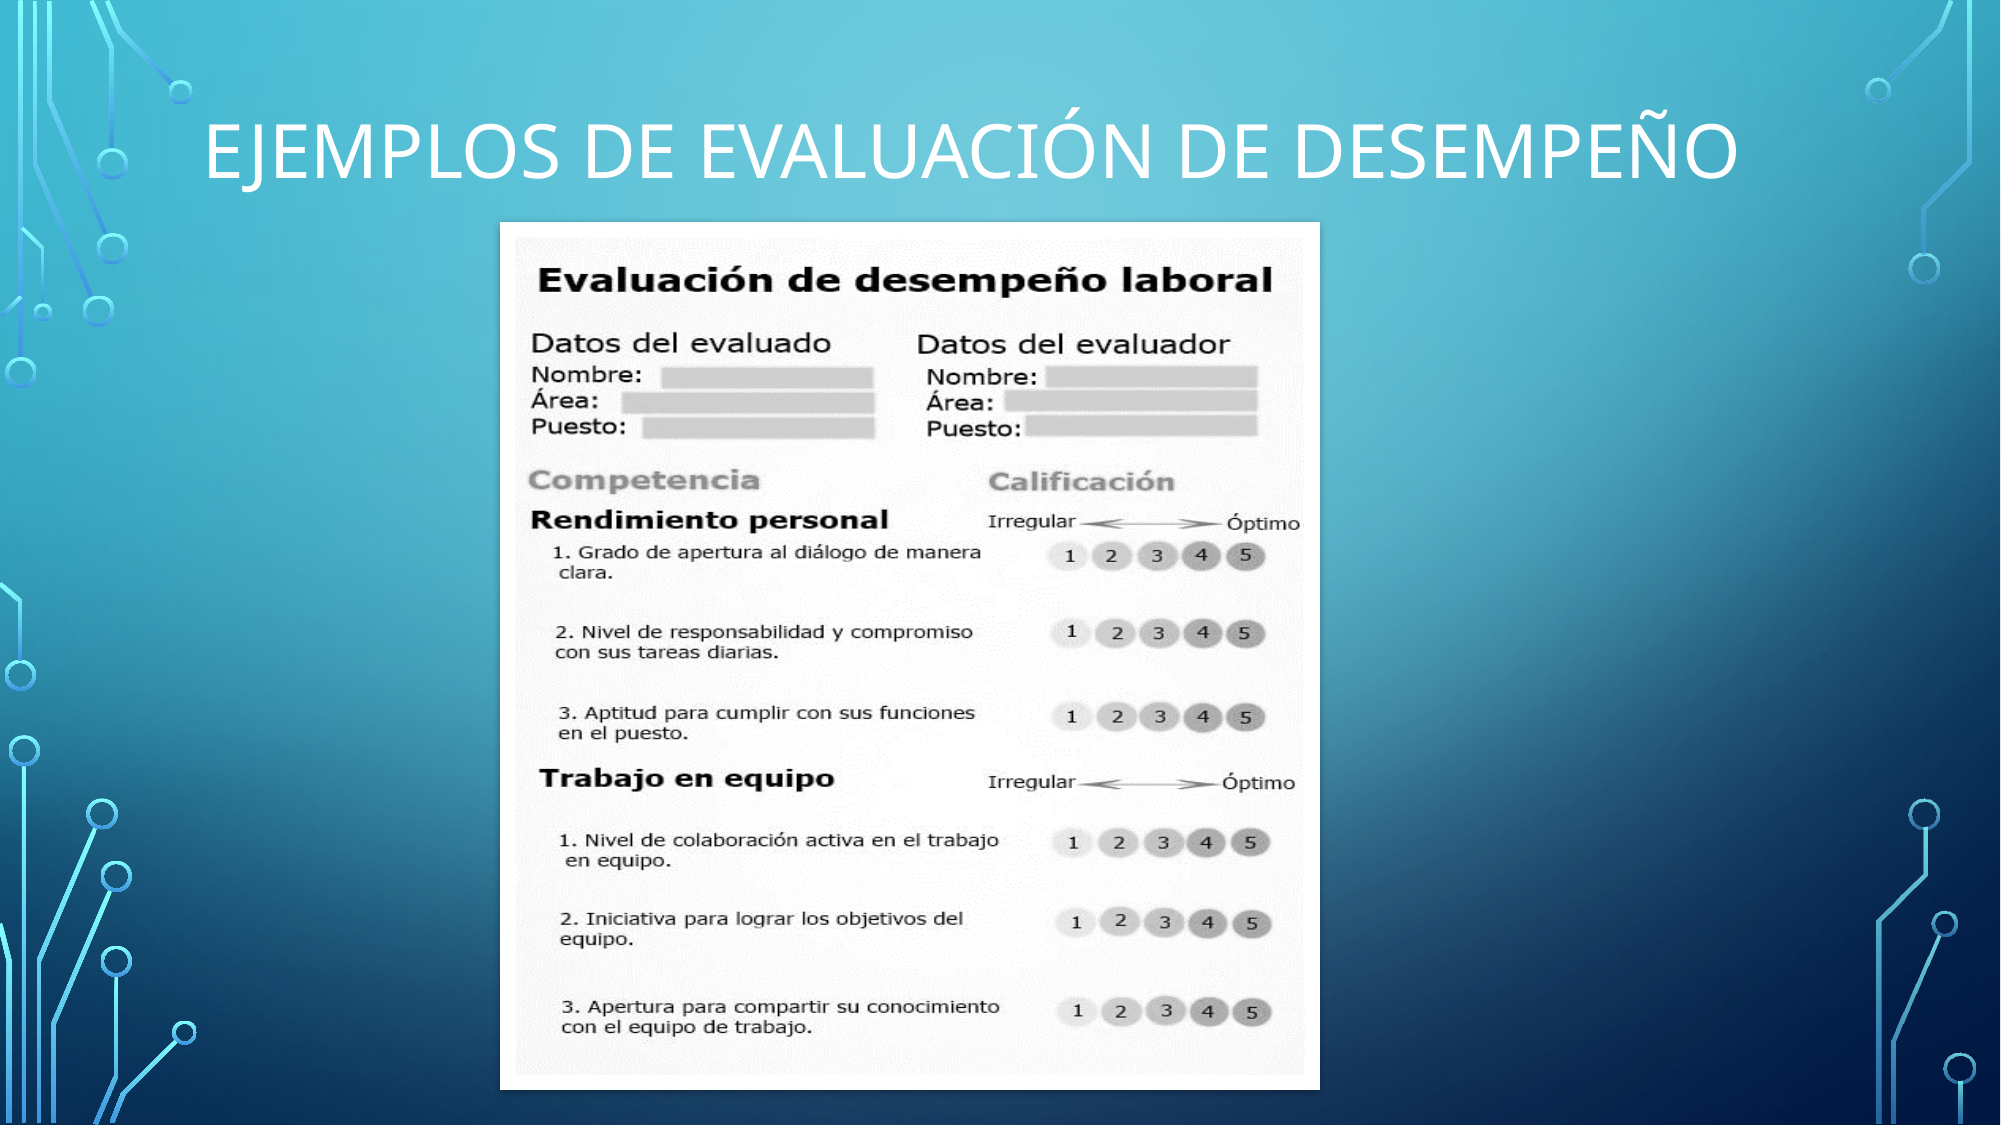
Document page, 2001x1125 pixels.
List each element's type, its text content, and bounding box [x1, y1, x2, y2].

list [514, 236, 1306, 1076]
title EJEMPLOS DE EVALUACIÓN DE DESEMPEÑO [187, 33, 1813, 276]
